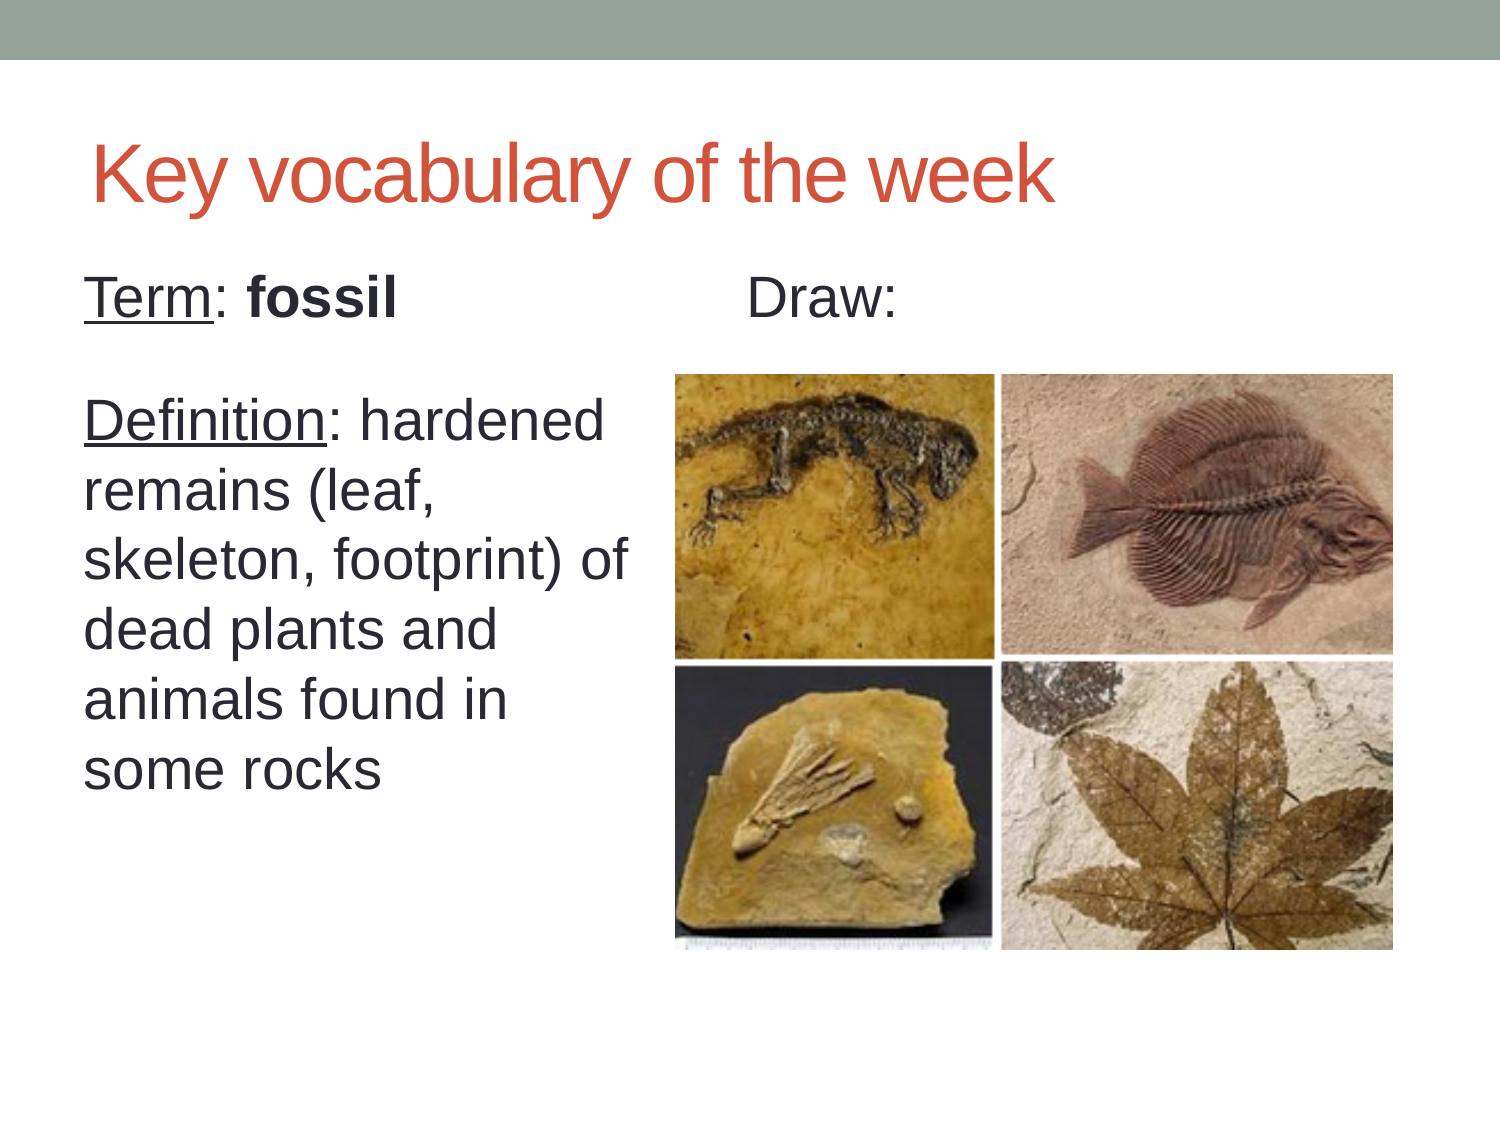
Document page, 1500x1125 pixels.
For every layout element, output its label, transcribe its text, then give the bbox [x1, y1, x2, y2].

title Key vocabulary of the week [75, 87, 1425, 250]
list Draw: [712, 251, 1463, 1005]
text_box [674, 374, 1393, 951]
list Term: fossil Definition: hardened remains (leaf, skeleton, footprint) of dead plants and animals found in some rocks [50, 251, 675, 1005]
